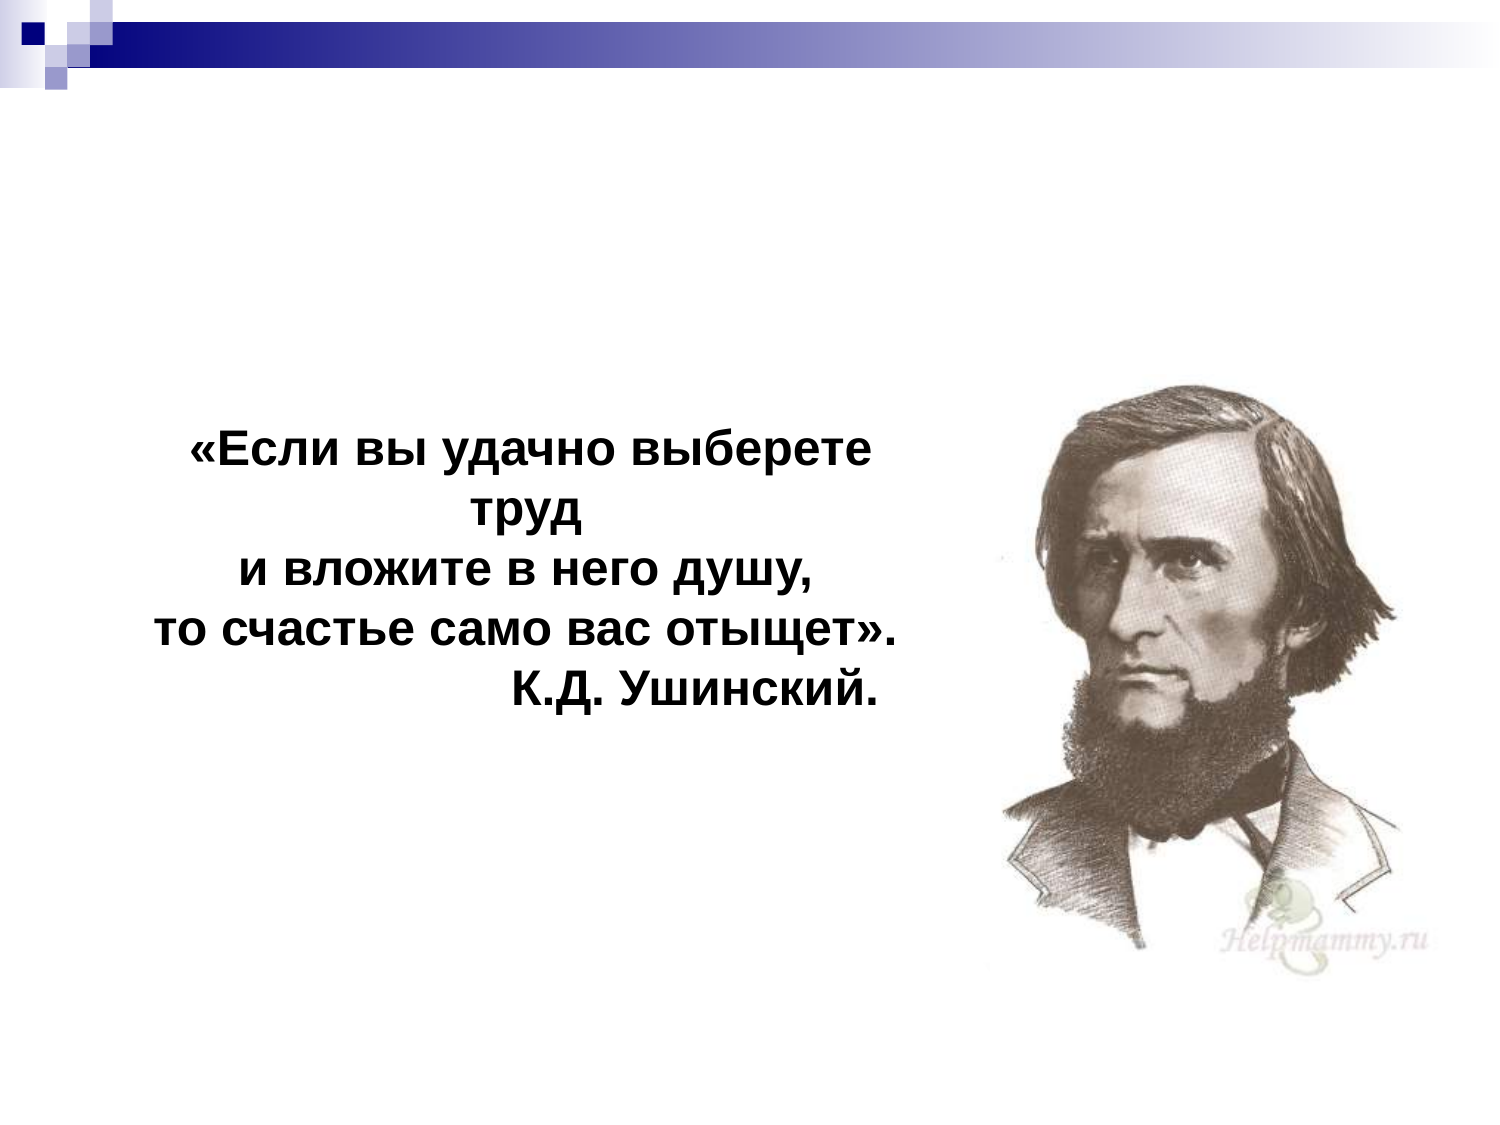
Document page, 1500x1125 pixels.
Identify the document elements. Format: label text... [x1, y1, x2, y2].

picture [978, 374, 1440, 984]
text_box «Если вы удачно выберете труд и вложите в него душу, то счастье само вас отыщет». К.Д. Ушинский. [112, 408, 940, 723]
